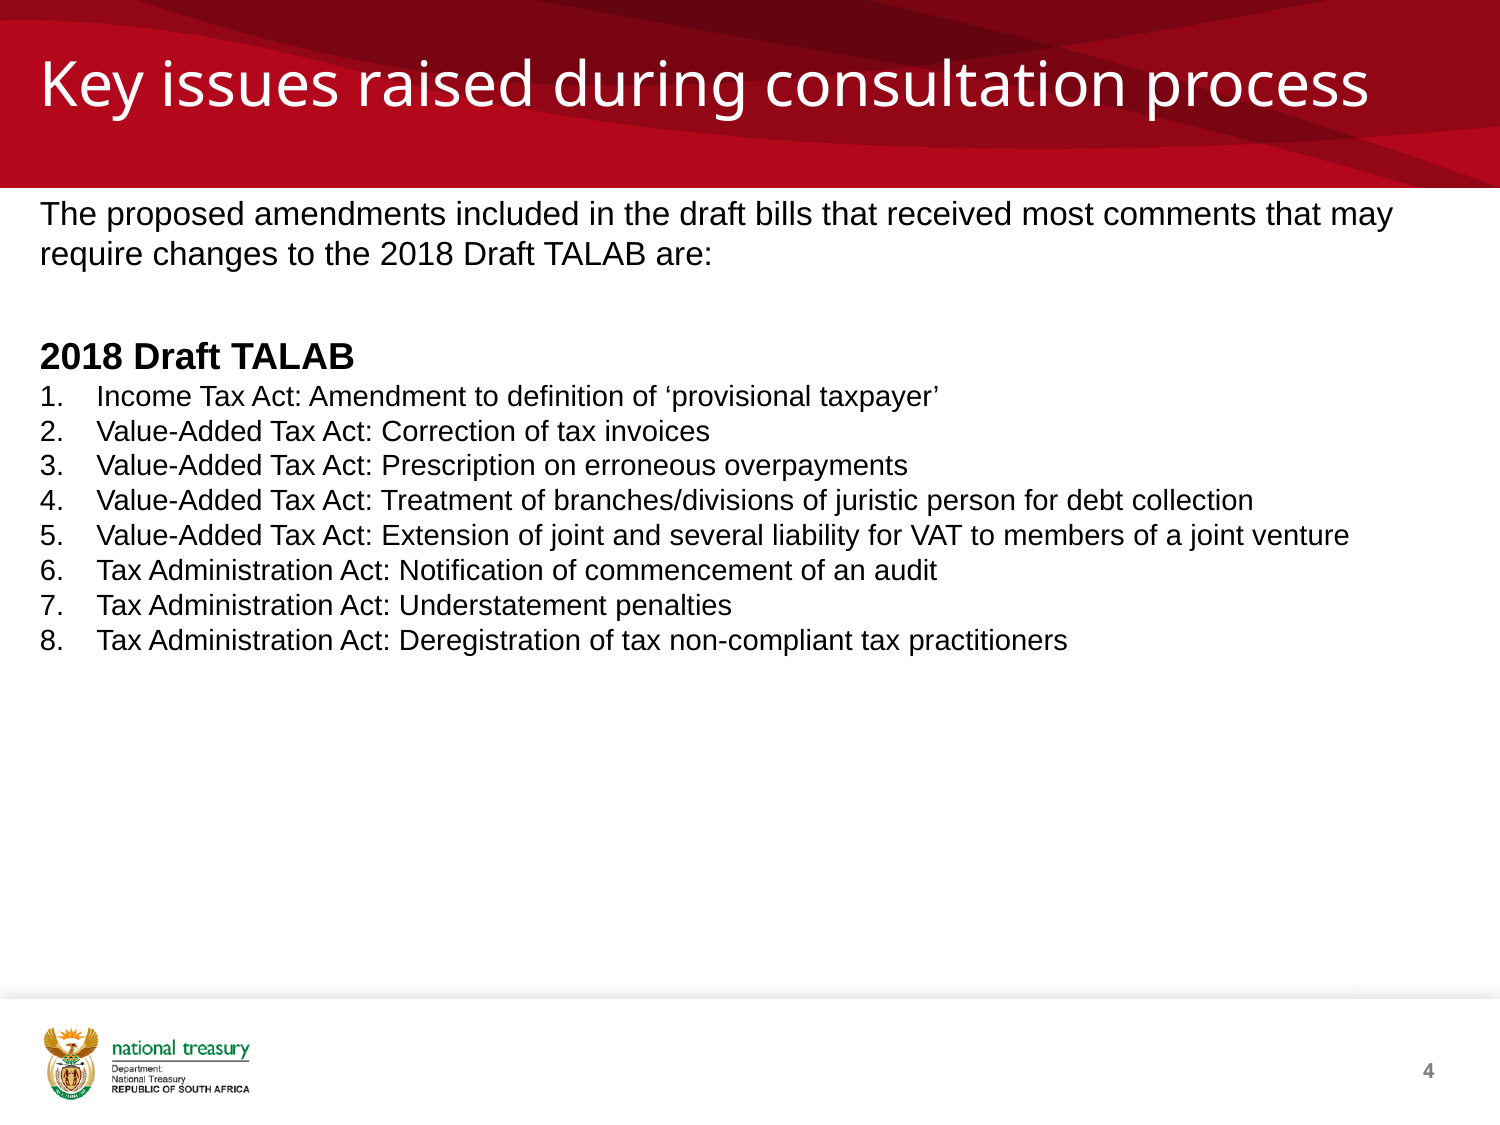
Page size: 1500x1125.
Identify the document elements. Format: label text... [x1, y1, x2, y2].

slide_number 4 [1137, 1049, 1451, 1125]
picture [0, 0, 1500, 188]
title Key issues raised during consultation process [24, 12, 1483, 151]
picture [0, 977, 1500, 1125]
list The proposed amendments included in the draft bills that received most comments that may require changes to the 2018 Draft TALAB are: 2018 Draft TALAB Income Tax Act: Amendment to definition of ‘provisional taxpayer’ Value-Added Tax Act: Correction of tax invoices Value-Added Tax Act: Prescription on erroneous overpayments Value-Added Tax Act: Treatment of branches/divisions of juristic person for debt collection Value-Added Tax Act: Extension of joint and several liability for VAT to members of a joint venture Tax Administration Act: Notification of commencement of an audit Tax Administration Act: Understatement penalties Tax Administration Act: Deregistration of tax non-compliant tax practitioners [24, 184, 1463, 1024]
